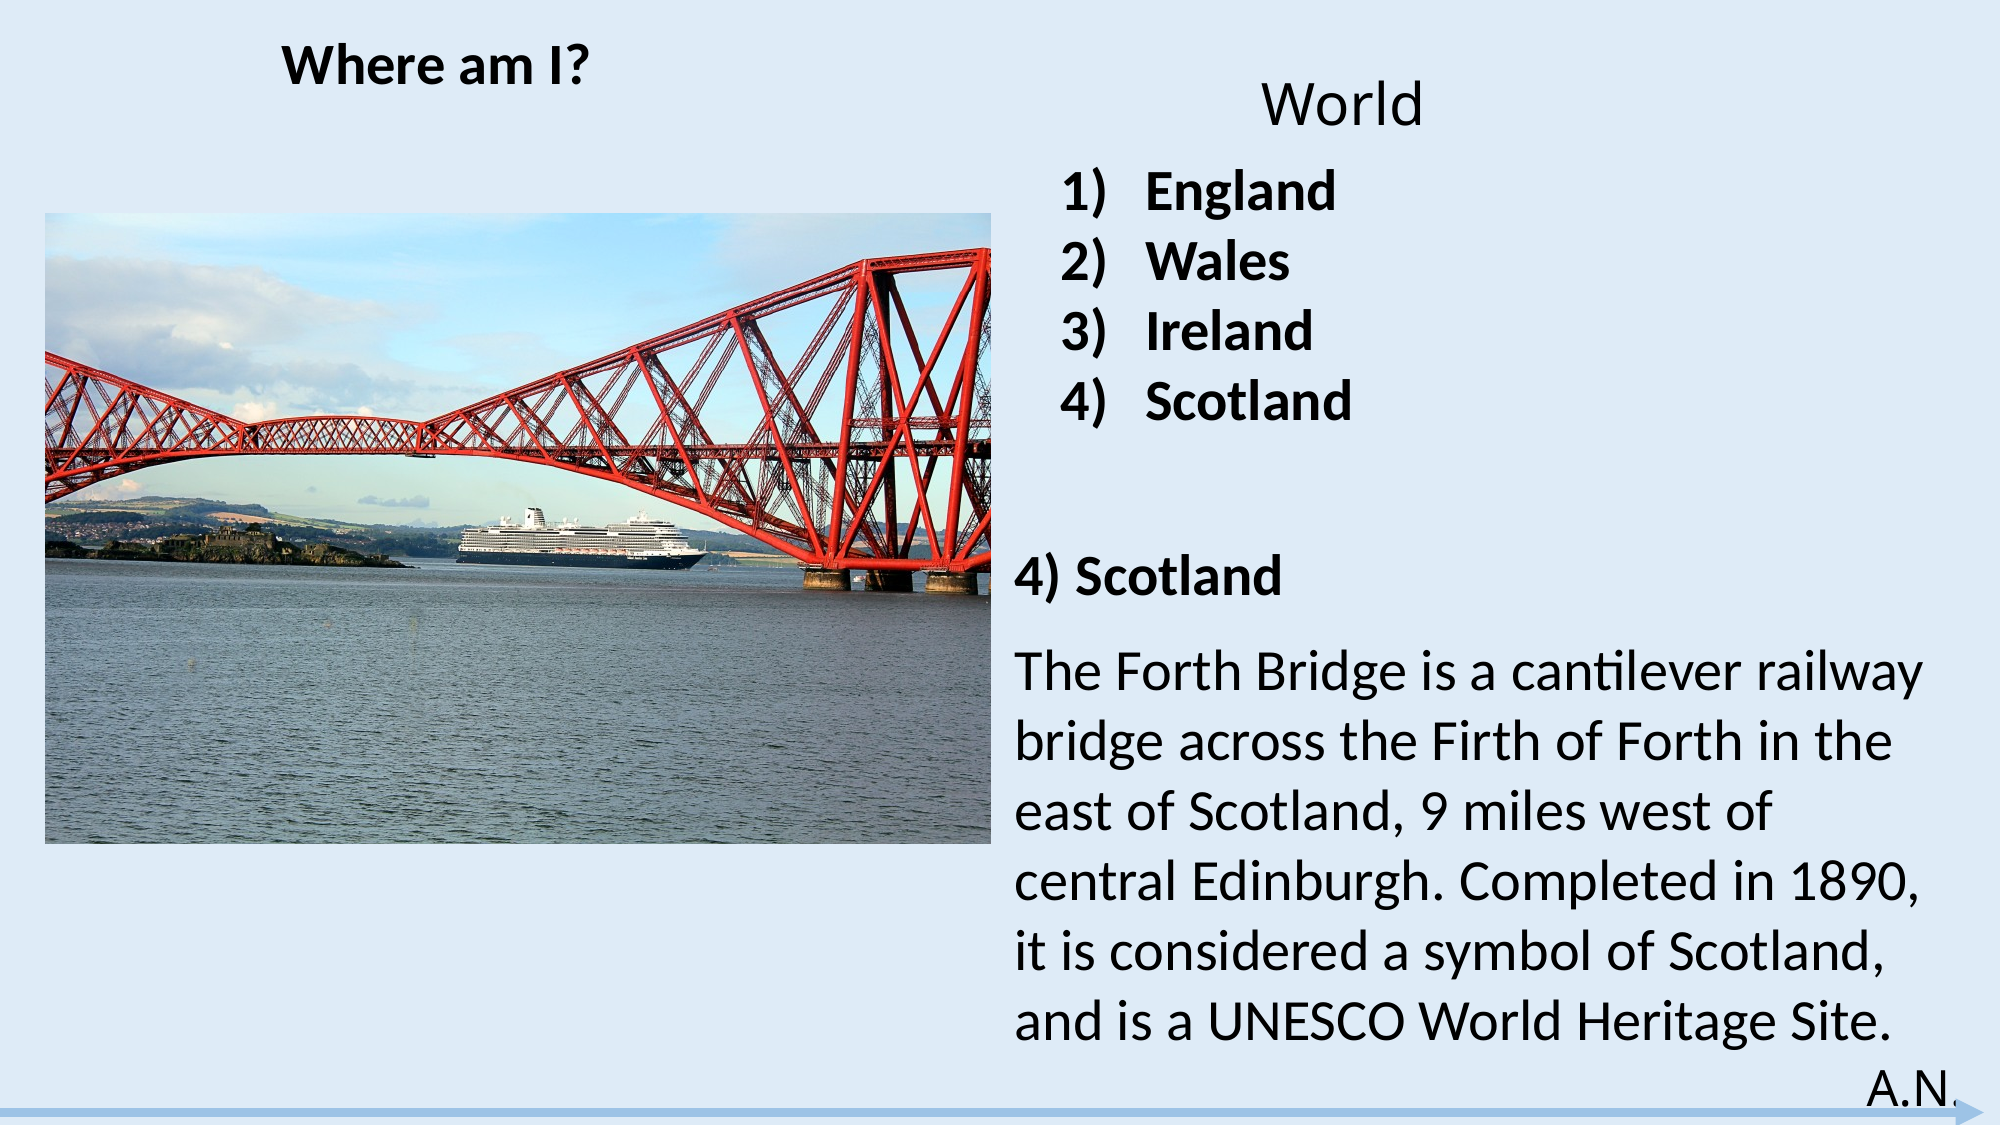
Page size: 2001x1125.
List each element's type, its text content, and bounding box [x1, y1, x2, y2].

text_box A.N. [1851, 1117, 1955, 1124]
text_box England Wales Ireland Scotland [1045, 145, 1810, 440]
picture [45, 213, 991, 844]
text_box World [1138, 66, 1548, 145]
text_box 4) Scotland The Forth Bridge is a cantilever railway bridge across the Firth of Forth in the east of Scotland, 9 miles west of central Edinburgh. Completed in 1890, it is considered a symbol of Scotland, and is a UNESCO World Heritage Site. [999, 529, 1965, 1060]
text_box Where am I? [217, 26, 657, 105]
text_box A.N. [1963, 1116, 1979, 1124]
text_box A.N. [1851, 1049, 1979, 1109]
